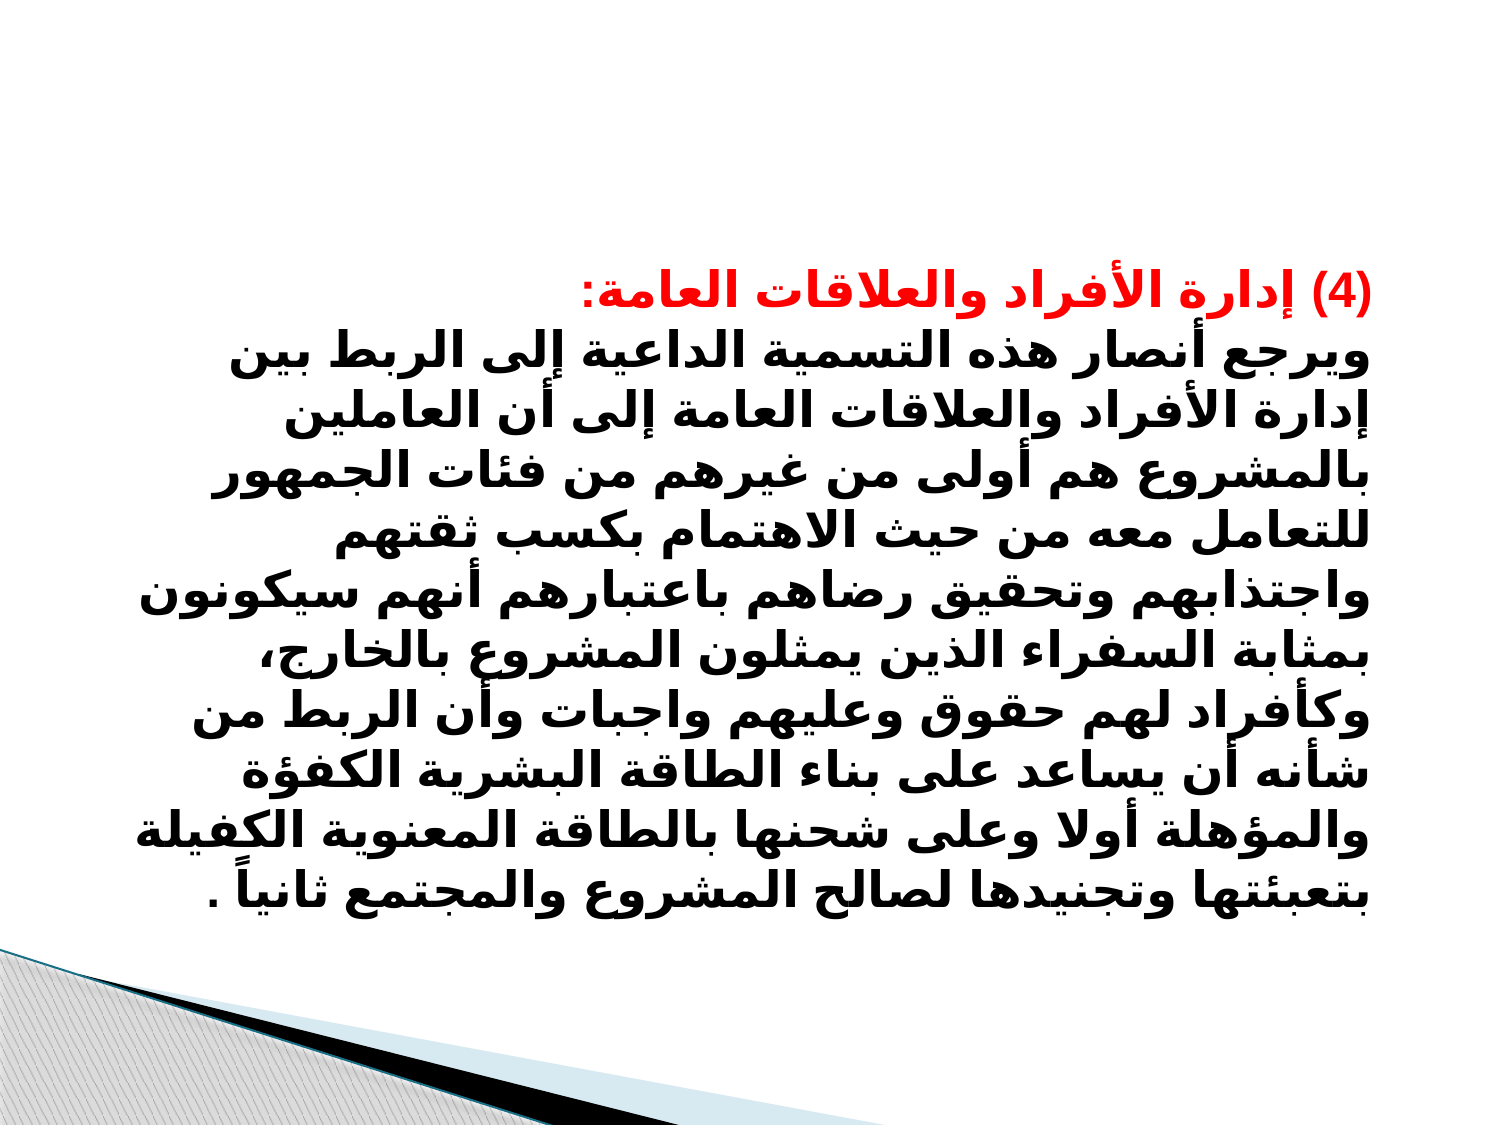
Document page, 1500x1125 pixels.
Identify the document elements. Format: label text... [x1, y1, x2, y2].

text_box (4) إدارة الأفراد والعلاقات العامة: ويرجع أنصار هذه التسمية الداعية إلى الربط بين إدارة الأفراد والعلاقات العامة إلى أن العاملين بالمشروع هم أولى من غيرهم من فئات الجمهور للتعامل معه من حيث الاهتمام بكسب ثقتهم واجتذابهم وتحقيق رضاهم باعتبارهم أنهم سيكونون بمثابة السفراء الذين يمثلون المشروع بالخارج، وكأفراد لهم حقوق وعليهم واجبات وأن الربط من شأنه أن يساعد على بناء الطاقة البشرية الكفؤة والمؤهلة أولا وعلى شحنها بالطاقة المعنوية الكفيلة بتعبئتها وتجنيدها لصالح المشروع والمجتمع ثانياً . [99, 249, 1388, 925]
